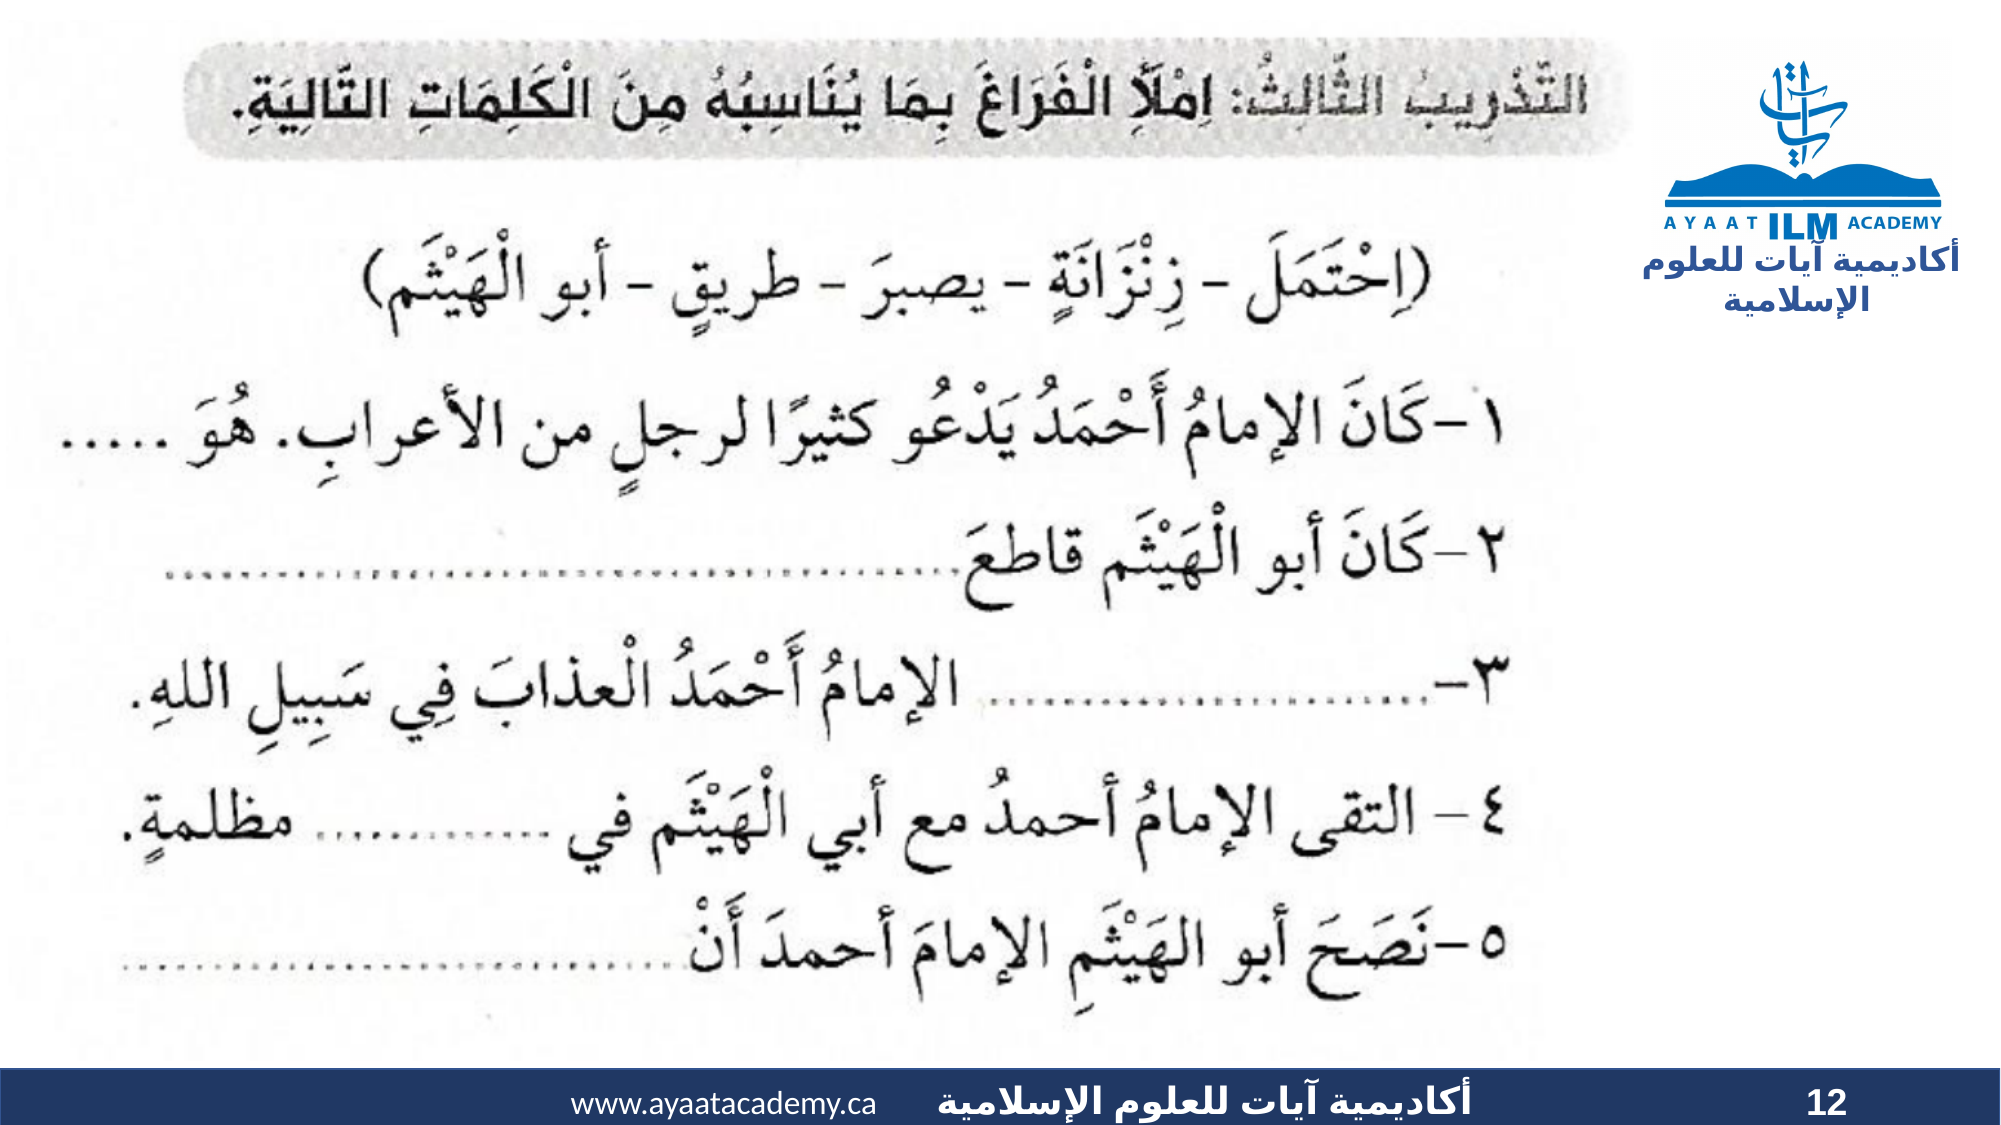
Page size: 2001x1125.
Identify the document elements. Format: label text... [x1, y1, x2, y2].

slide_number 12 [1412, 1070, 1863, 1125]
picture [1651, 37, 1952, 257]
picture [6, 20, 1634, 1062]
